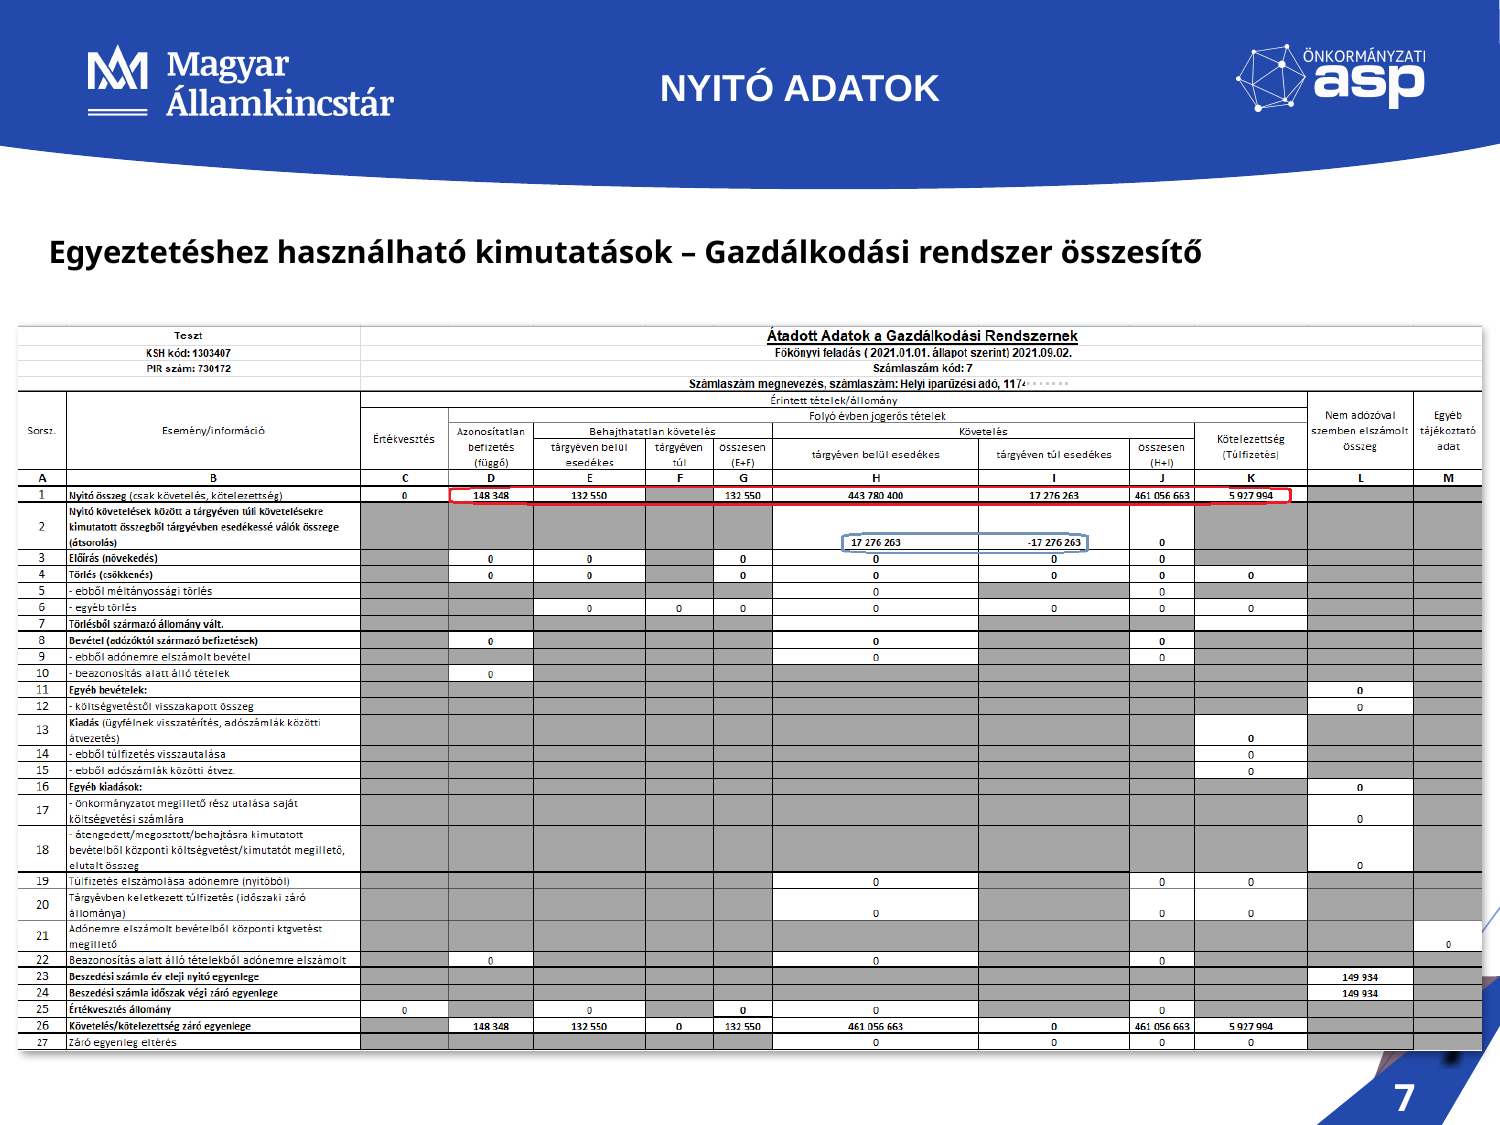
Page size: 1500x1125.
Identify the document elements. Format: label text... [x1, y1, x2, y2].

text_box [0, 0, 1500, 191]
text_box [1316, 907, 1500, 1125]
picture [1235, 44, 1425, 112]
title Egyeztetéshez használható kimutatások – Gazdálkodási rendszer összesítő [33, 206, 1425, 278]
picture [88, 44, 394, 116]
picture [18, 325, 1482, 1051]
text_box Nyitó adatok [402, 39, 1198, 134]
